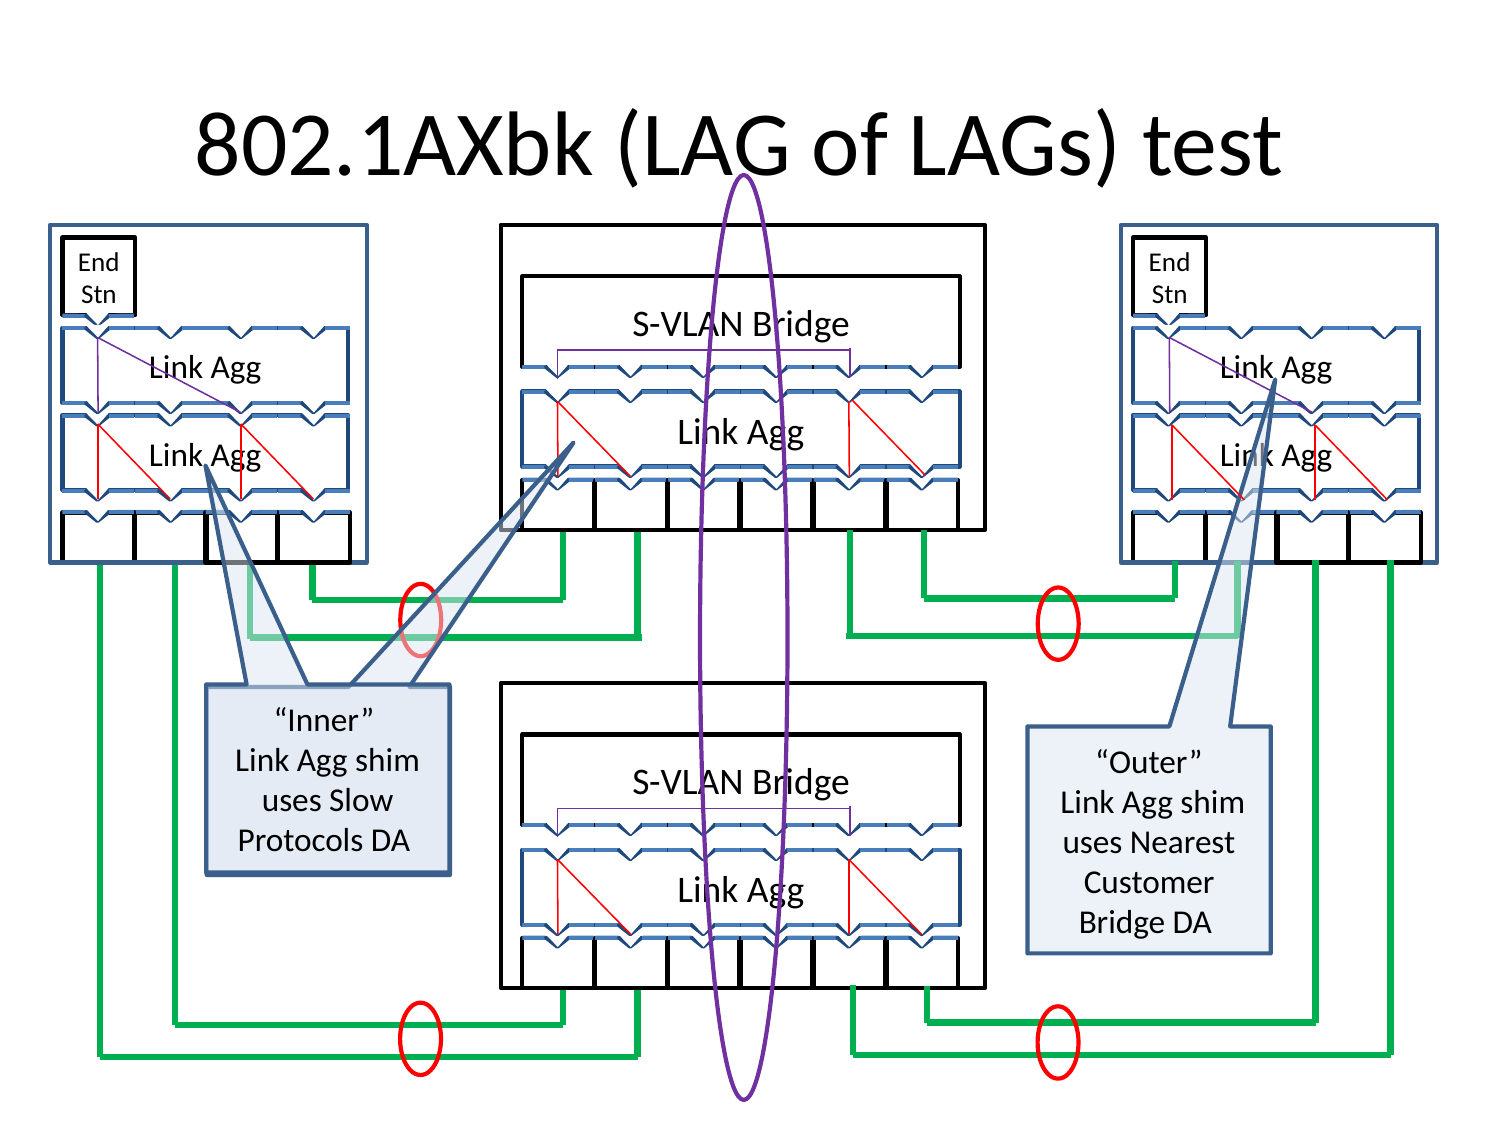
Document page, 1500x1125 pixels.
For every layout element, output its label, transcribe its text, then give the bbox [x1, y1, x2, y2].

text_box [62, 324, 92, 413]
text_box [1392, 421, 1421, 501]
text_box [97, 399, 1388, 1079]
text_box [1317, 324, 1421, 413]
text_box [62, 421, 91, 501]
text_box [62, 237, 92, 324]
title 802.1AXbk (LAG of LAGs) test [75, 45, 1425, 223]
text_box [48, 223, 92, 565]
text_box [1317, 223, 1439, 565]
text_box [1392, 509, 1421, 563]
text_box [97, 174, 1313, 399]
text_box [62, 509, 91, 563]
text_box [97, 1087, 1313, 1101]
